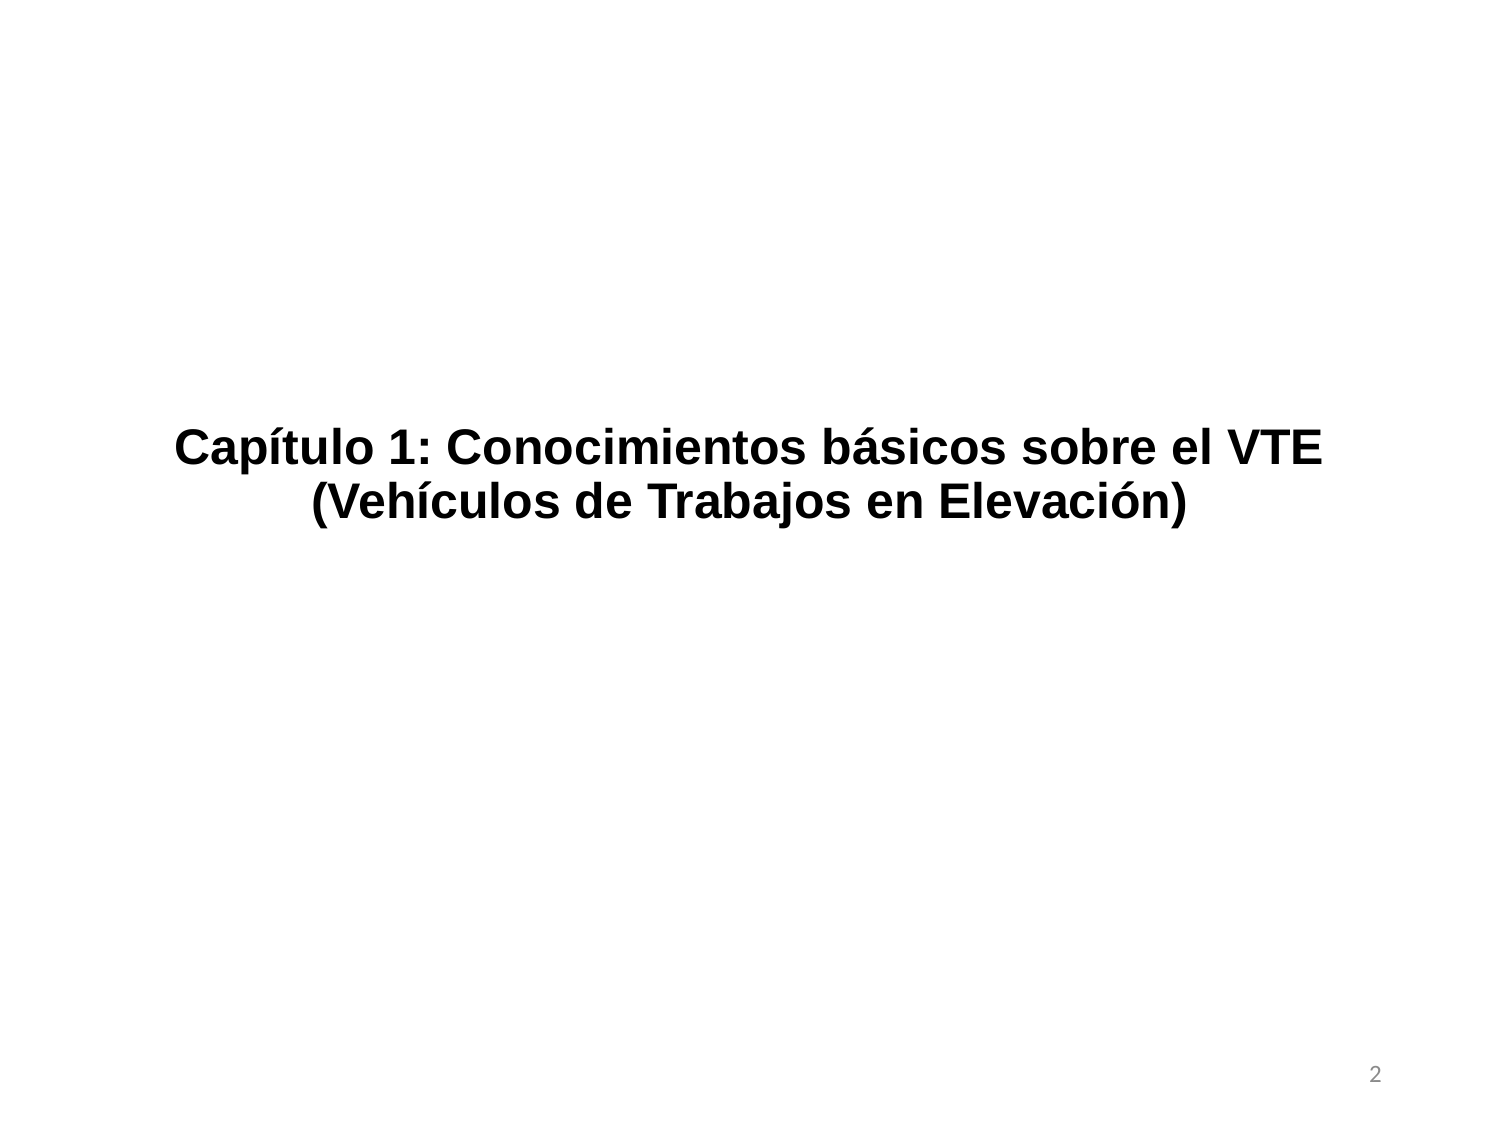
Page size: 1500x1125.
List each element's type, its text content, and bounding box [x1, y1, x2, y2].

title Capítulo 1: Conocimientos básicos sobre el VTE (Vehículos de Trabajos en Elevación) [112, 354, 1388, 537]
slide_number 2 [1059, 1042, 1397, 1103]
